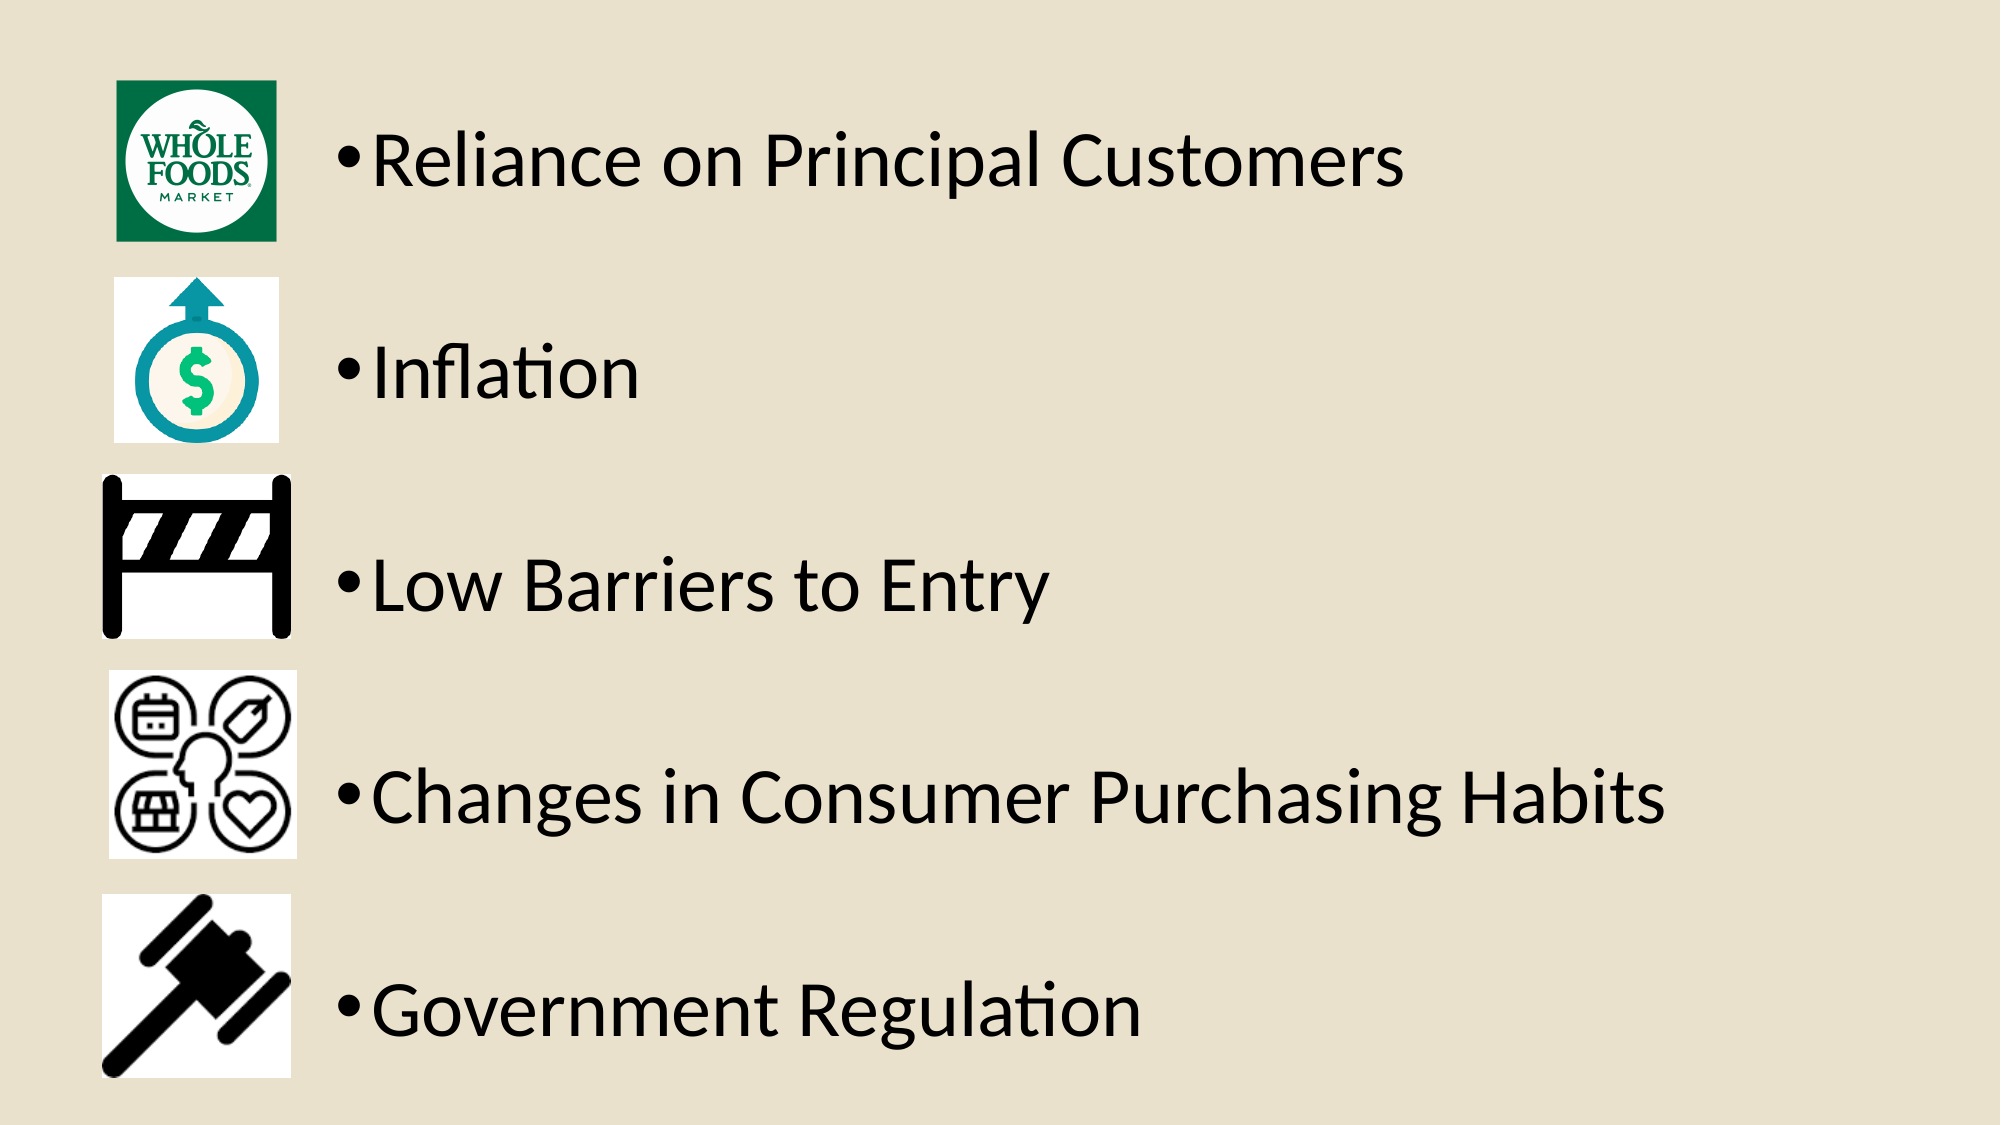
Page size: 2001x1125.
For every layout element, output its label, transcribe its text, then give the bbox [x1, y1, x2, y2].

picture [50, 78, 343, 244]
picture [114, 277, 280, 443]
picture [109, 670, 297, 859]
picture [102, 474, 291, 640]
picture [102, 894, 291, 1078]
list Reliance on Principal Customers Inflation Low Barriers to Entry Changes in Consumer Purchasing Habits Government Regulation [320, 110, 1804, 1070]
